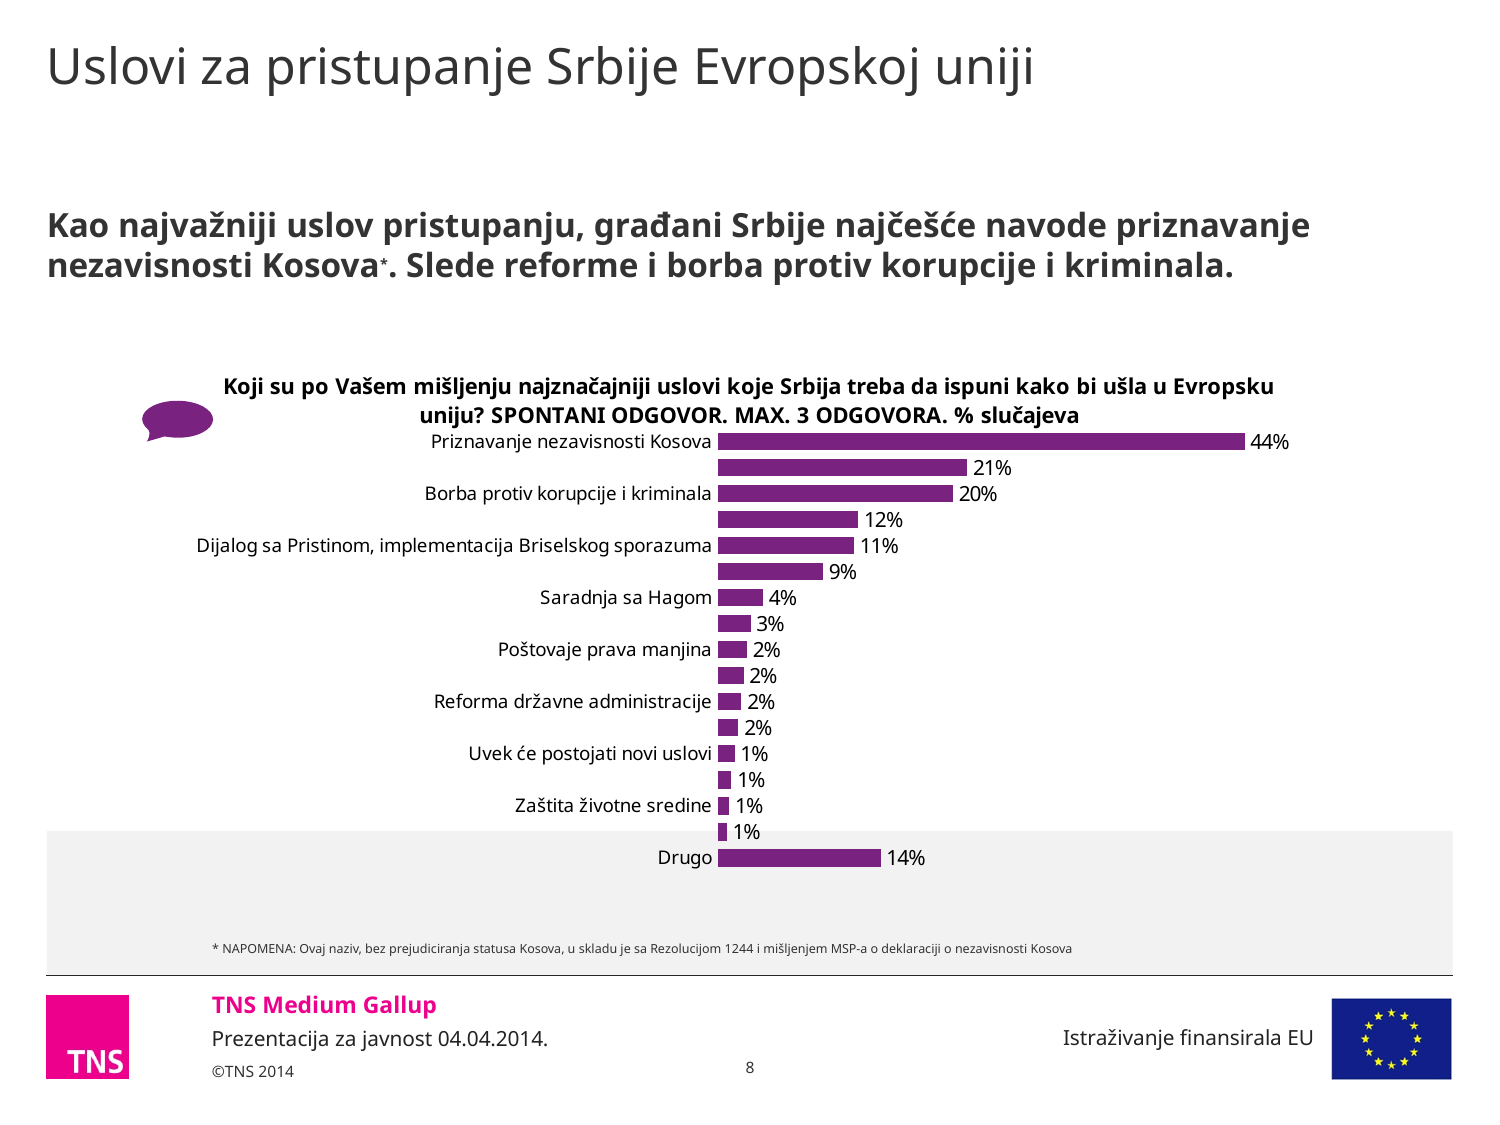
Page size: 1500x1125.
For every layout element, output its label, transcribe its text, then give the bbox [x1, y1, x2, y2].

picture [46, 995, 129, 1079]
slide_number 8 [708, 1037, 792, 1080]
picture [1329, 996, 1453, 1081]
chart [46, 344, 1453, 893]
list * NAPOMENA: Ovaj naziv, bez prejudiciranja statusa Kosova, u skladu je sa Rezolucijom 1244 i mišljenjem MSP-a o deklaraciji o nezavisnosti Kosova [212, 913, 1453, 975]
list Kao najvažniji uslov pristupanju, građani Srbije najčešće navode priznavanje nezavisnosti Kosova*. Slede reforme i borba protiv korupcije i kriminala. [46, 169, 1453, 294]
title Uslovi za pristupanje Srbije Evropskoj uniji [46, 0, 1453, 169]
